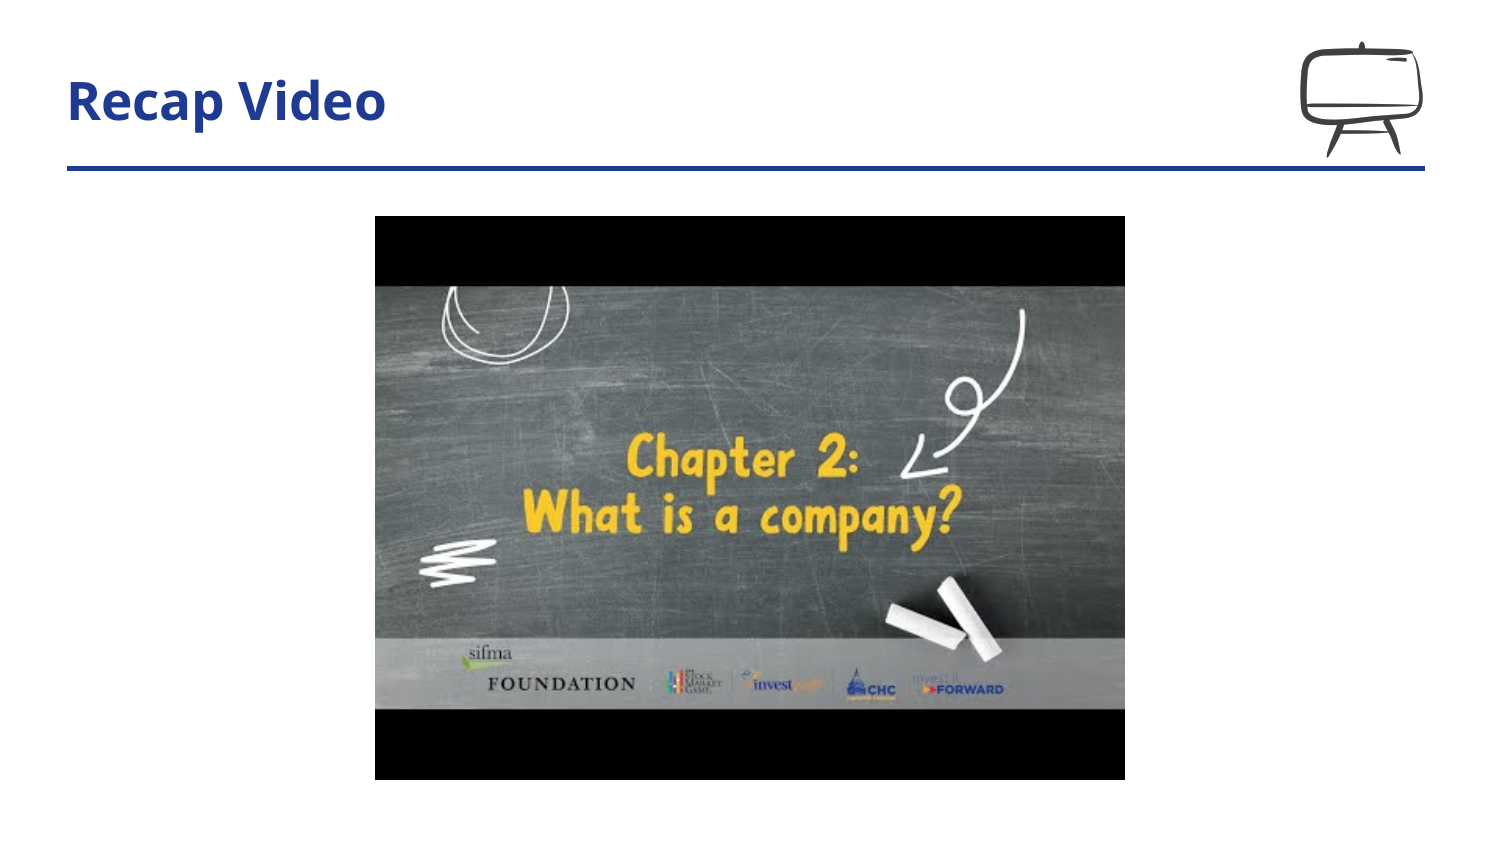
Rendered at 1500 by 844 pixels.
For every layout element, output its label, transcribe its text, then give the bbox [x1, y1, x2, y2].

title Recap Video [51, 52, 1257, 147]
picture [374, 216, 1126, 780]
picture [1262, 4, 1460, 195]
